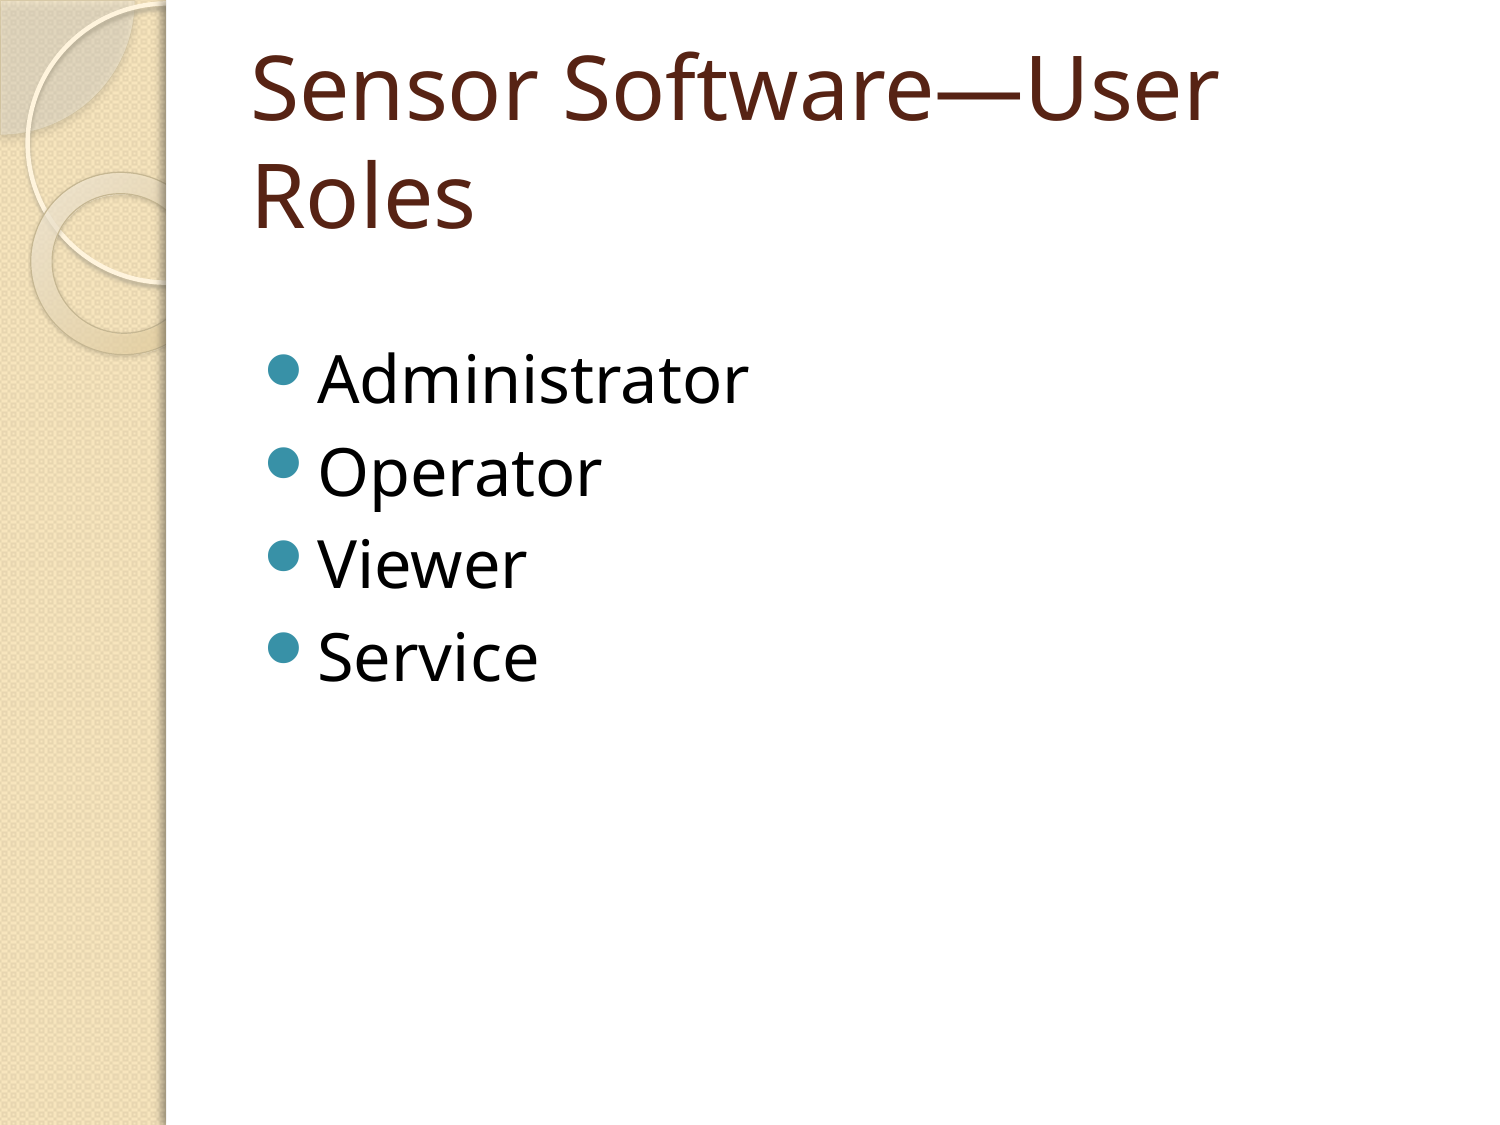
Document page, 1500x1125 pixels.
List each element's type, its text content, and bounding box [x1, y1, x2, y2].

title Sensor Software—User Roles [235, 45, 1466, 233]
list Administrator Operator Viewer Service [235, 237, 1466, 1025]
